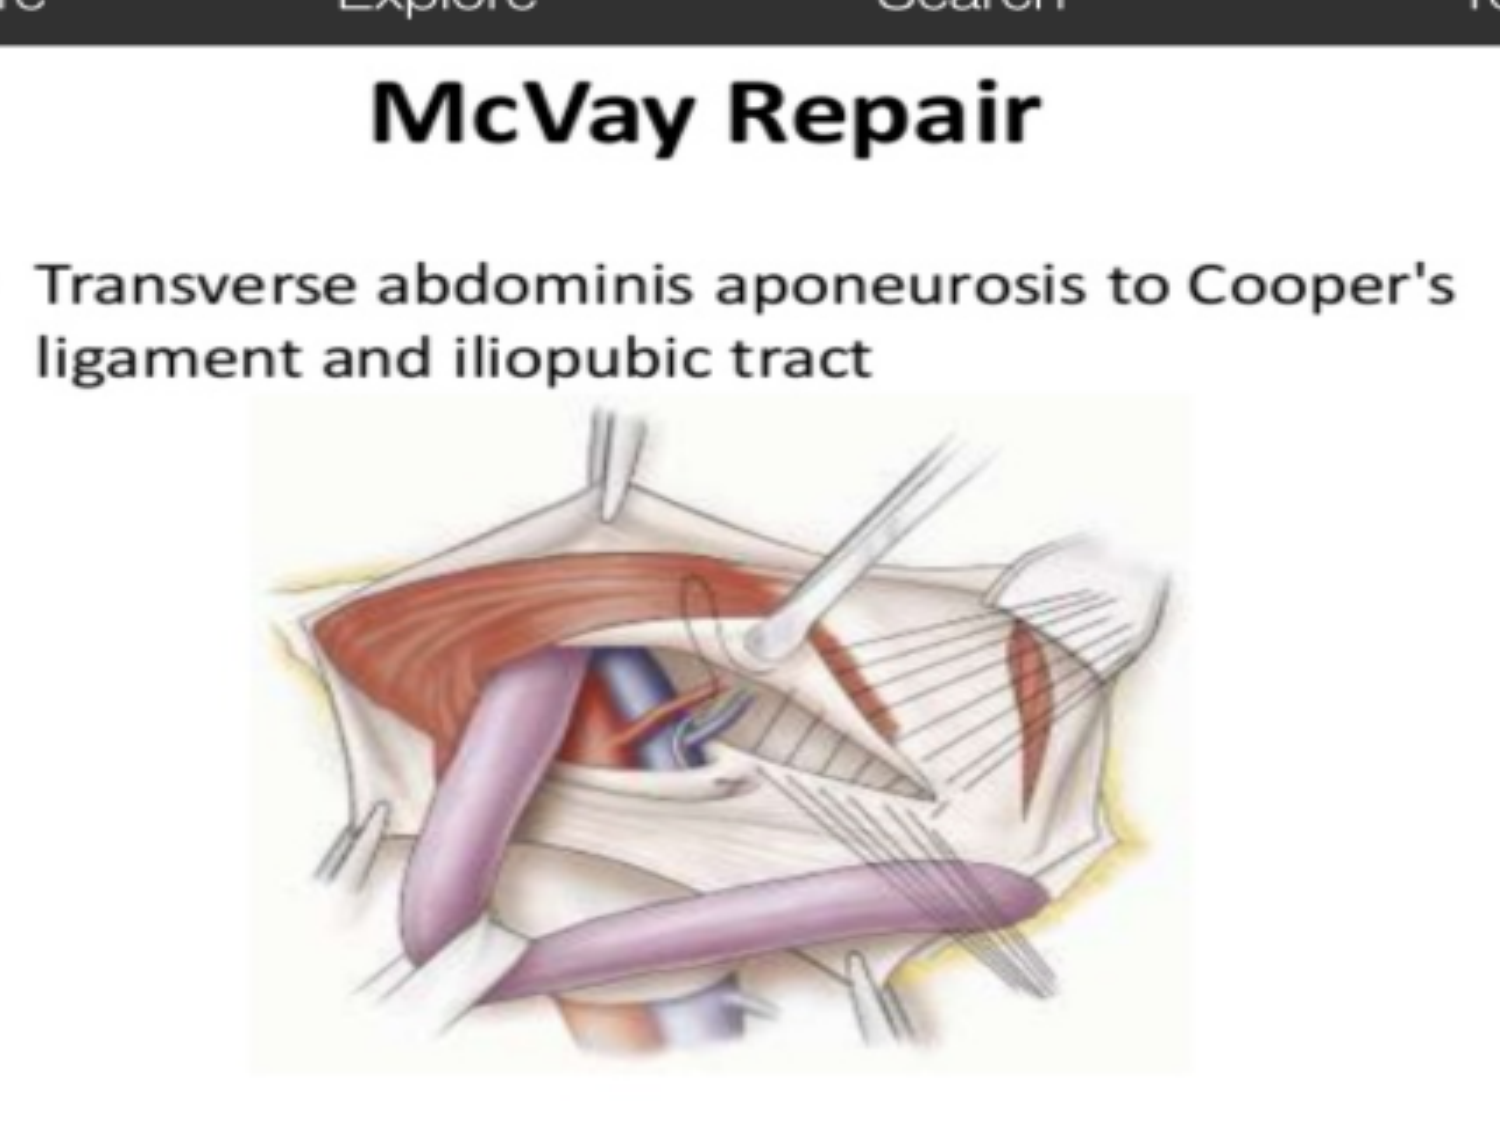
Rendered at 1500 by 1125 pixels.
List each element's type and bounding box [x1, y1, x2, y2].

list [0, 0, 1500, 1125]
